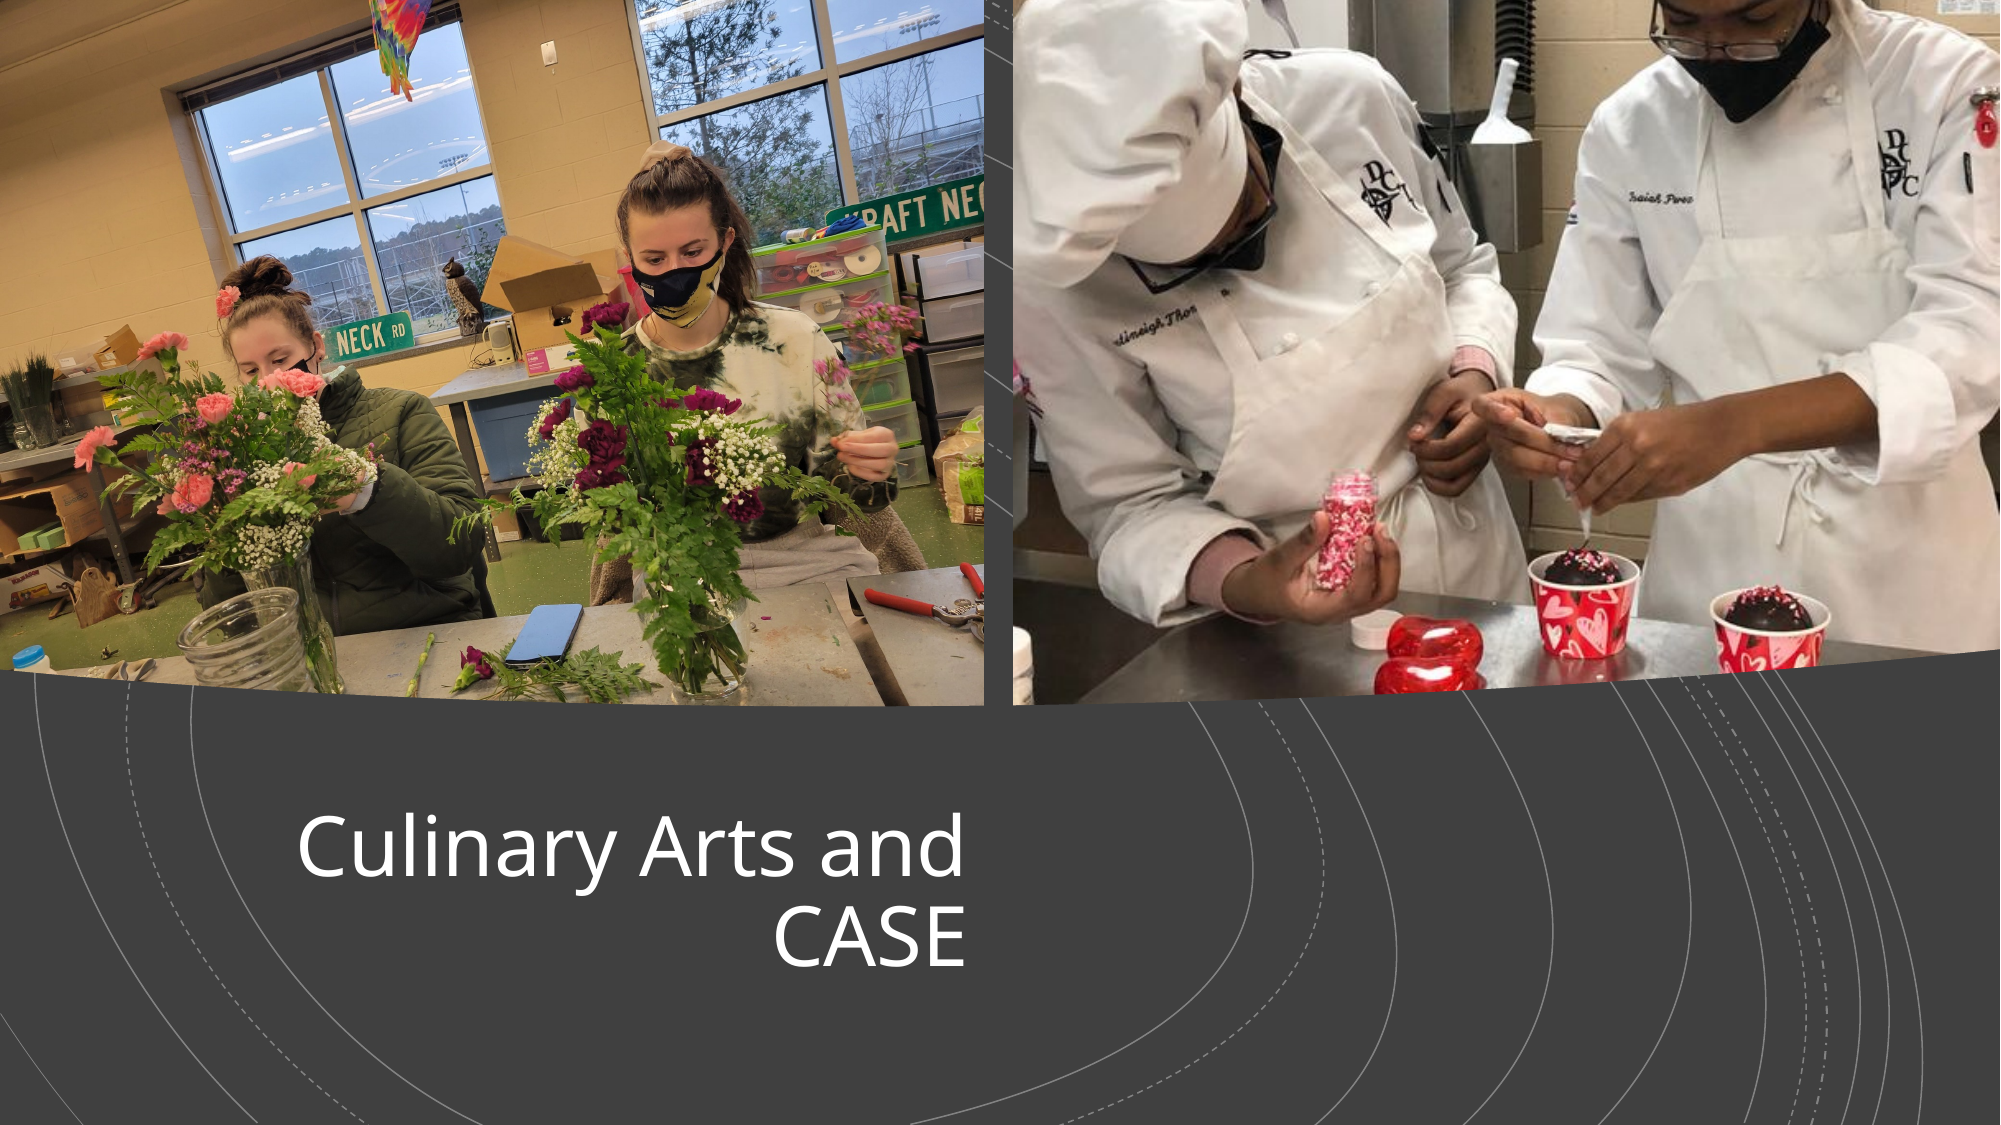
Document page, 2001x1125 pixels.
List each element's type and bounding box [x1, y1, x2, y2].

picture [1013, 0, 2000, 706]
text_box [0, 0, 1999, 1125]
picture [0, 0, 984, 707]
